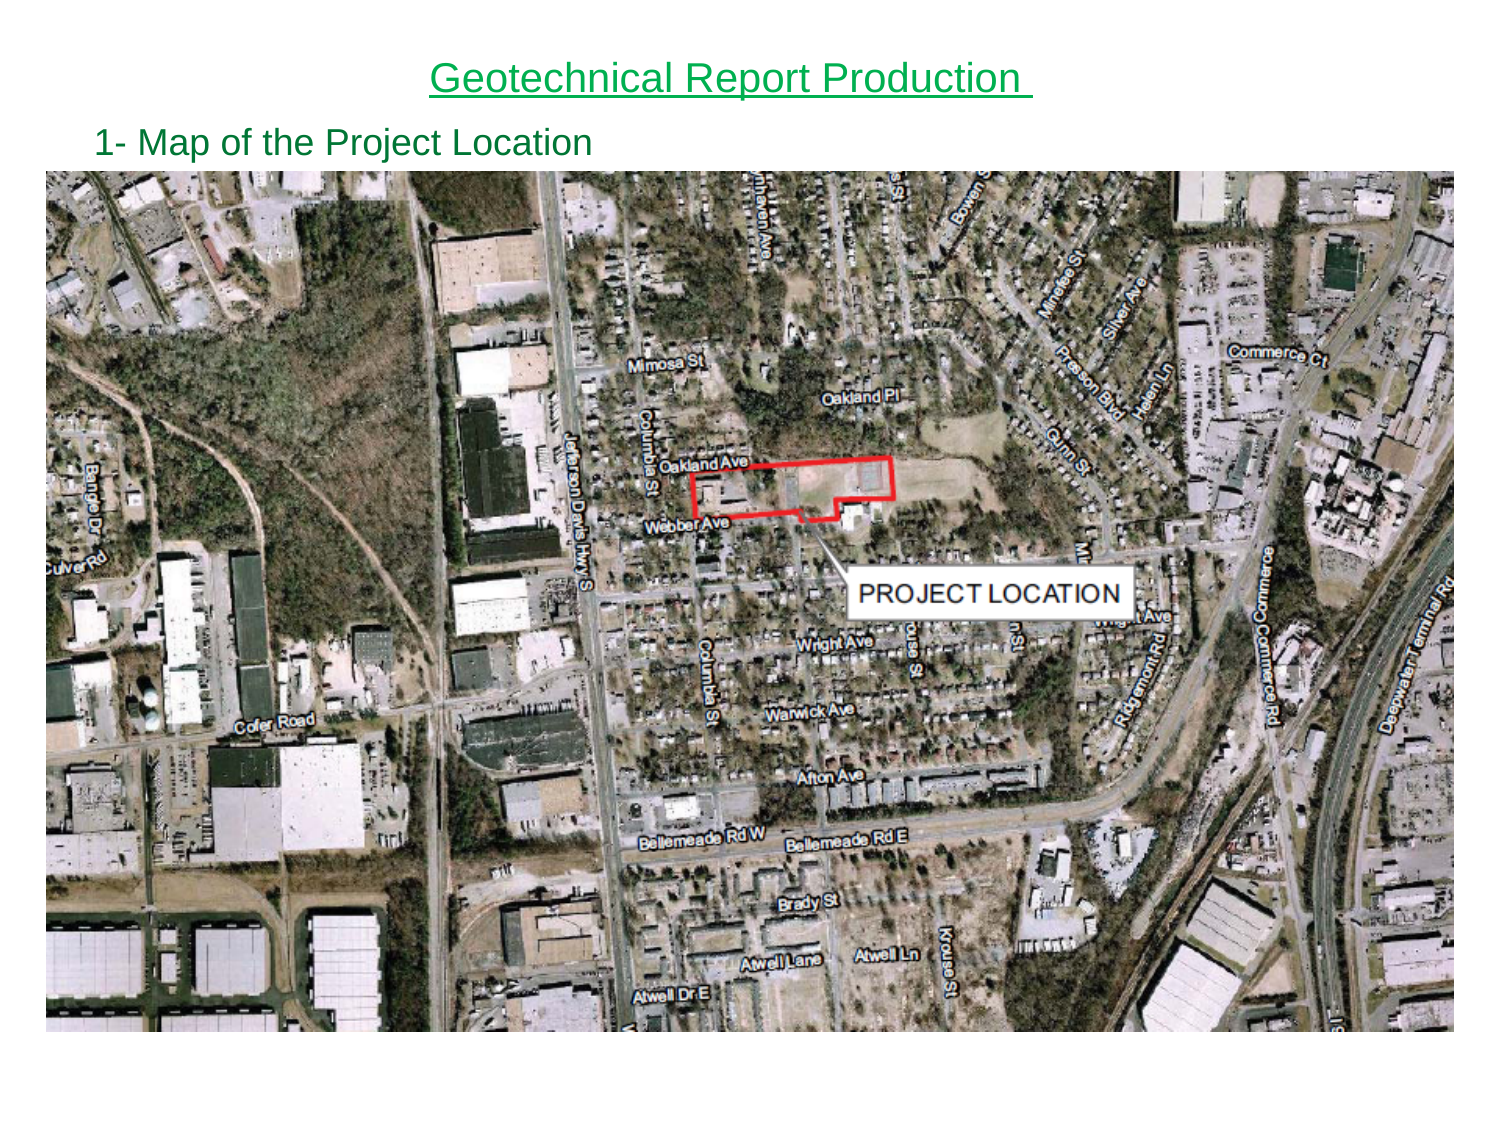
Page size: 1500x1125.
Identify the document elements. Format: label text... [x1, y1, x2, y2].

picture [45, 171, 1455, 1032]
text_box 1- Map of the Project Location [79, 110, 619, 171]
text_box Geotechnical Report Production [54, 18, 1408, 109]
